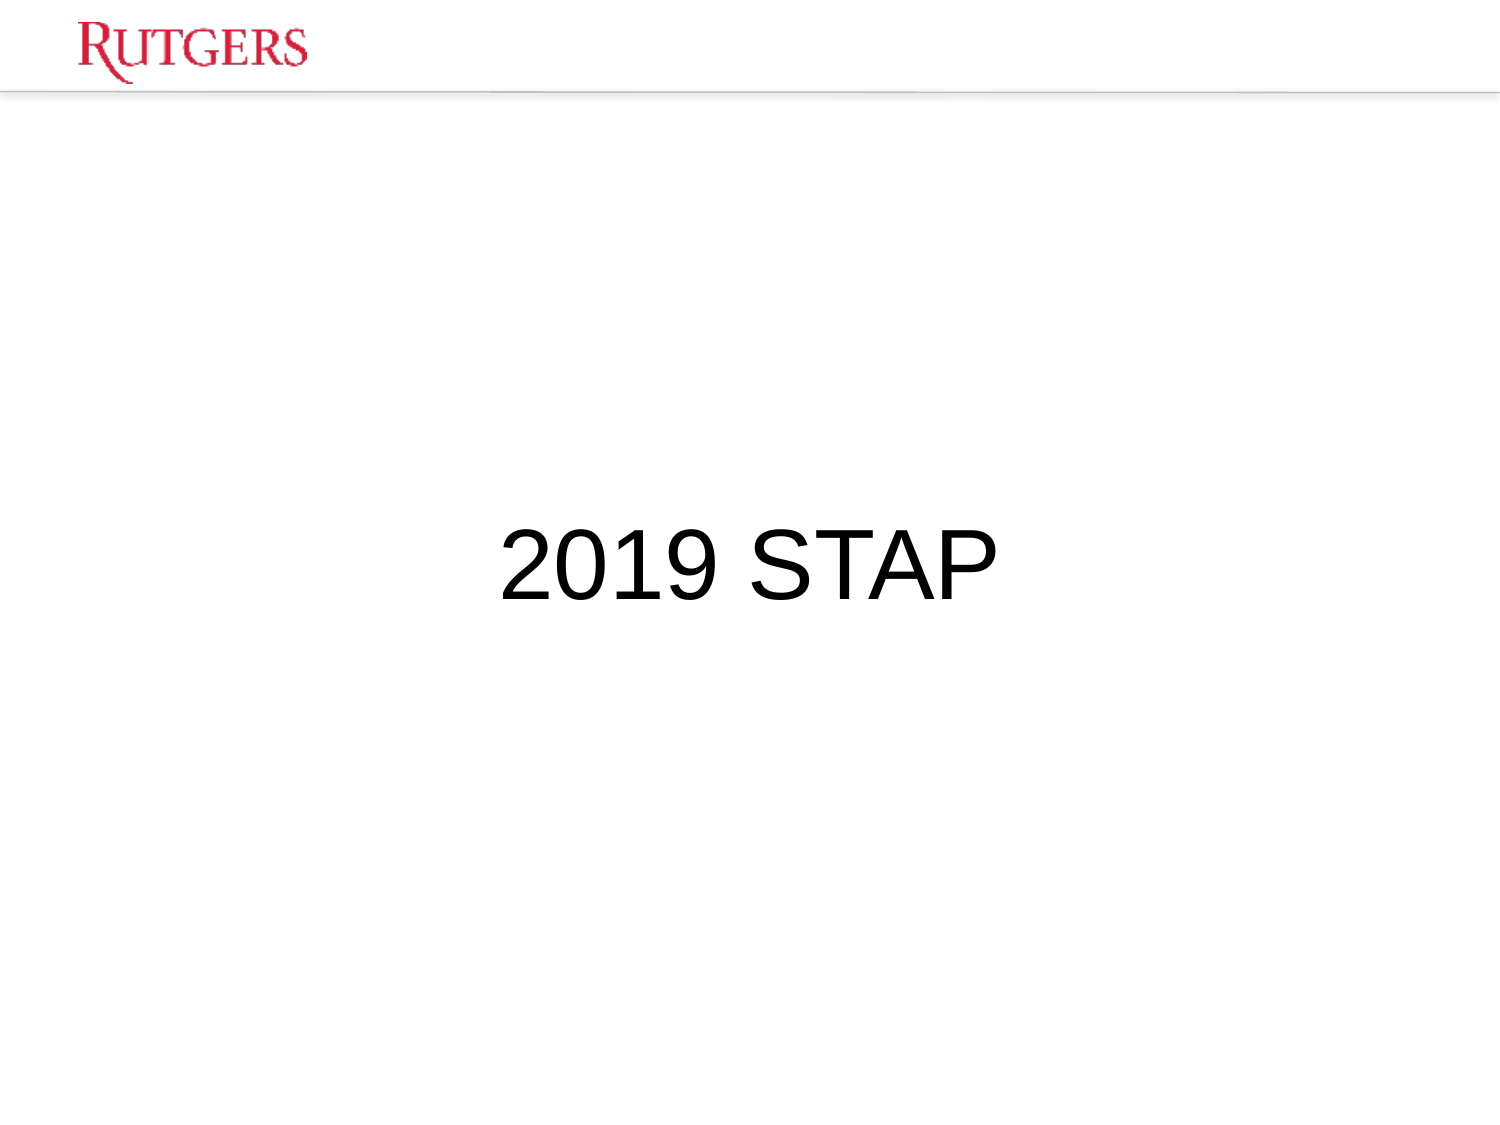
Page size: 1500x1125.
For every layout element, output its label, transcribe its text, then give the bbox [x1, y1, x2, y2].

text_box 2019 STAP [224, 492, 1275, 611]
picture [78, 22, 307, 84]
